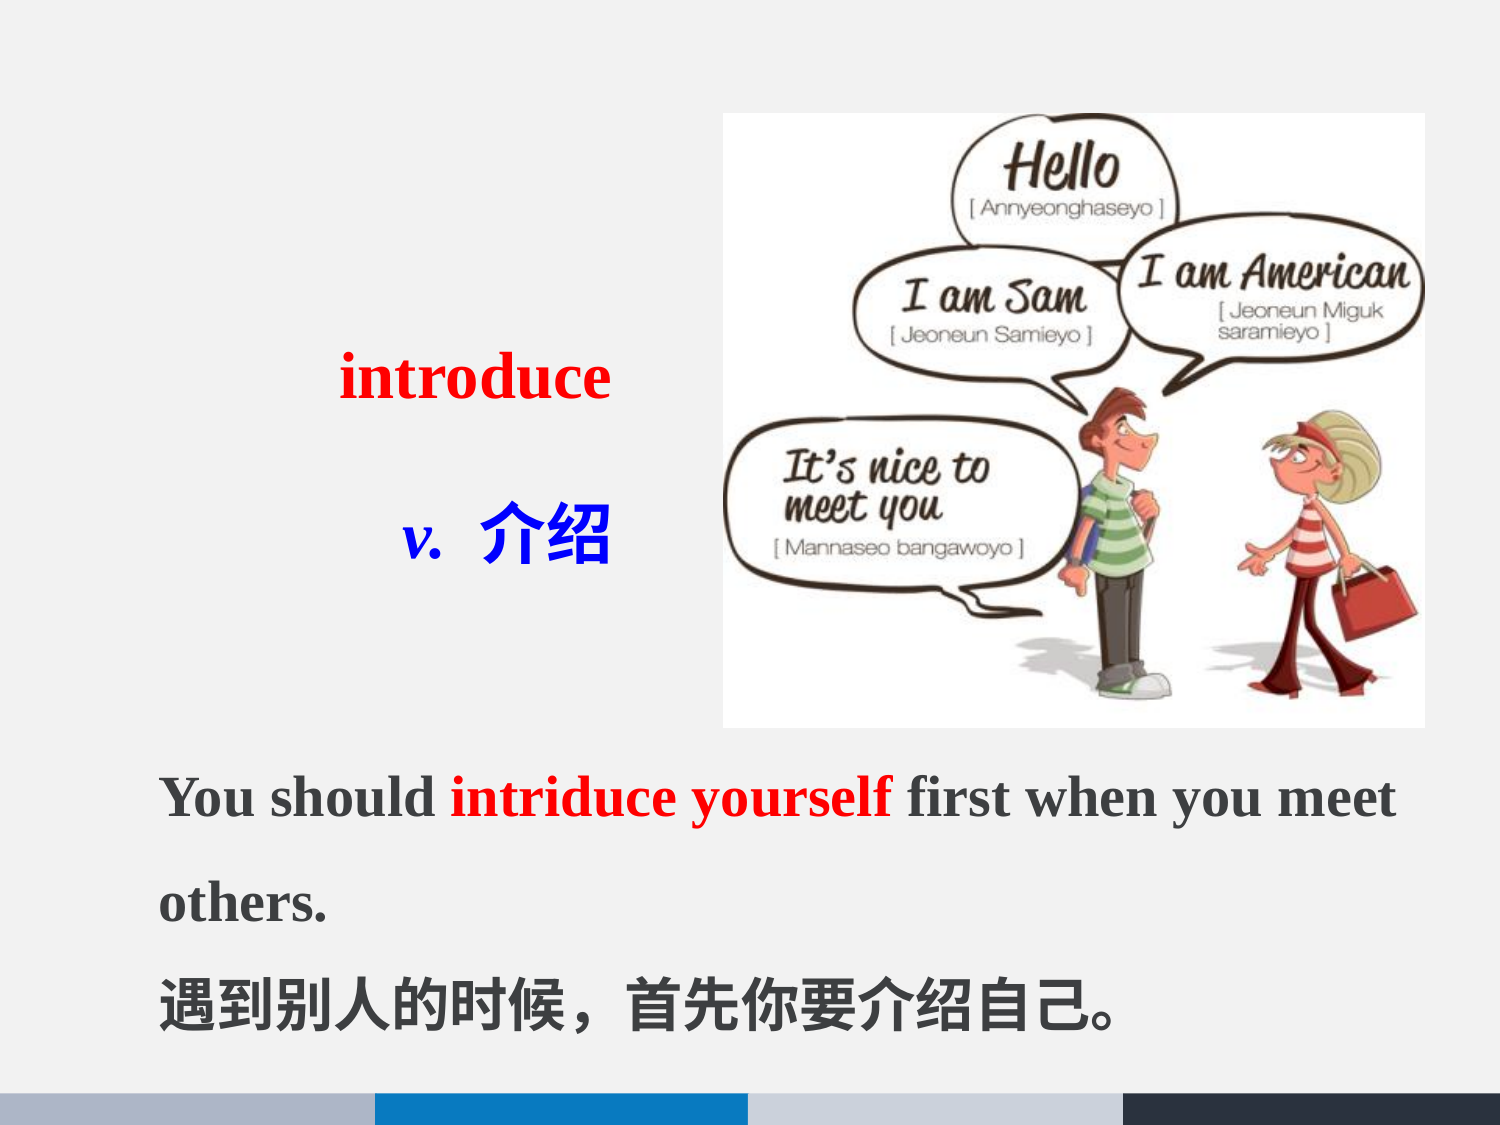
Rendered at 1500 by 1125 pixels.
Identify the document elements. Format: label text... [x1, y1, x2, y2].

picture [723, 113, 1425, 729]
text_box You should intriduce yourself first when you meet others. 遇到别人的时候，首先你要介绍自己。 [143, 716, 1425, 1046]
text_box introduce v. 介绍 [324, 245, 628, 580]
